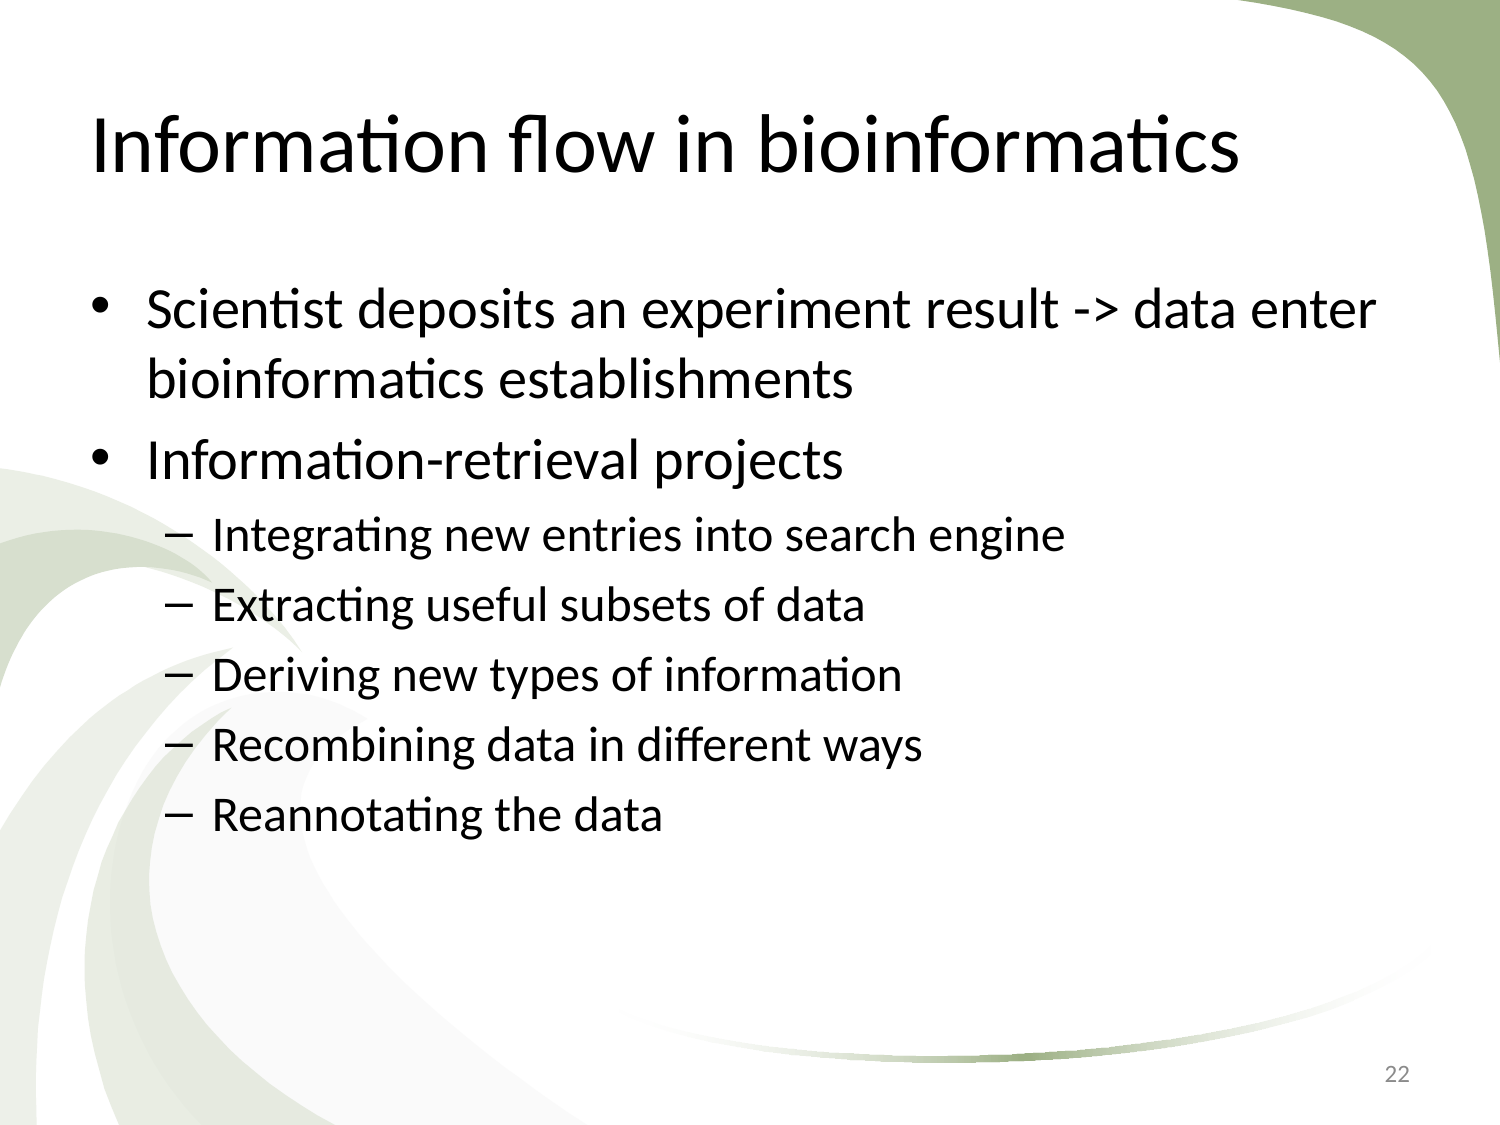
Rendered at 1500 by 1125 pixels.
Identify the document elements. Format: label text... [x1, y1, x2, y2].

title Information flow in bioinformatics [75, 45, 1425, 233]
list Scientist deposits an experiment result -> data enter bioinformatics establishments Information-retrieval projects Integrating new entries into search engine Extracting useful subsets of data Deriving new types of information Recombining data in different ways Reannotating the data [75, 262, 1425, 1005]
slide_number 22 [1074, 1042, 1425, 1103]
